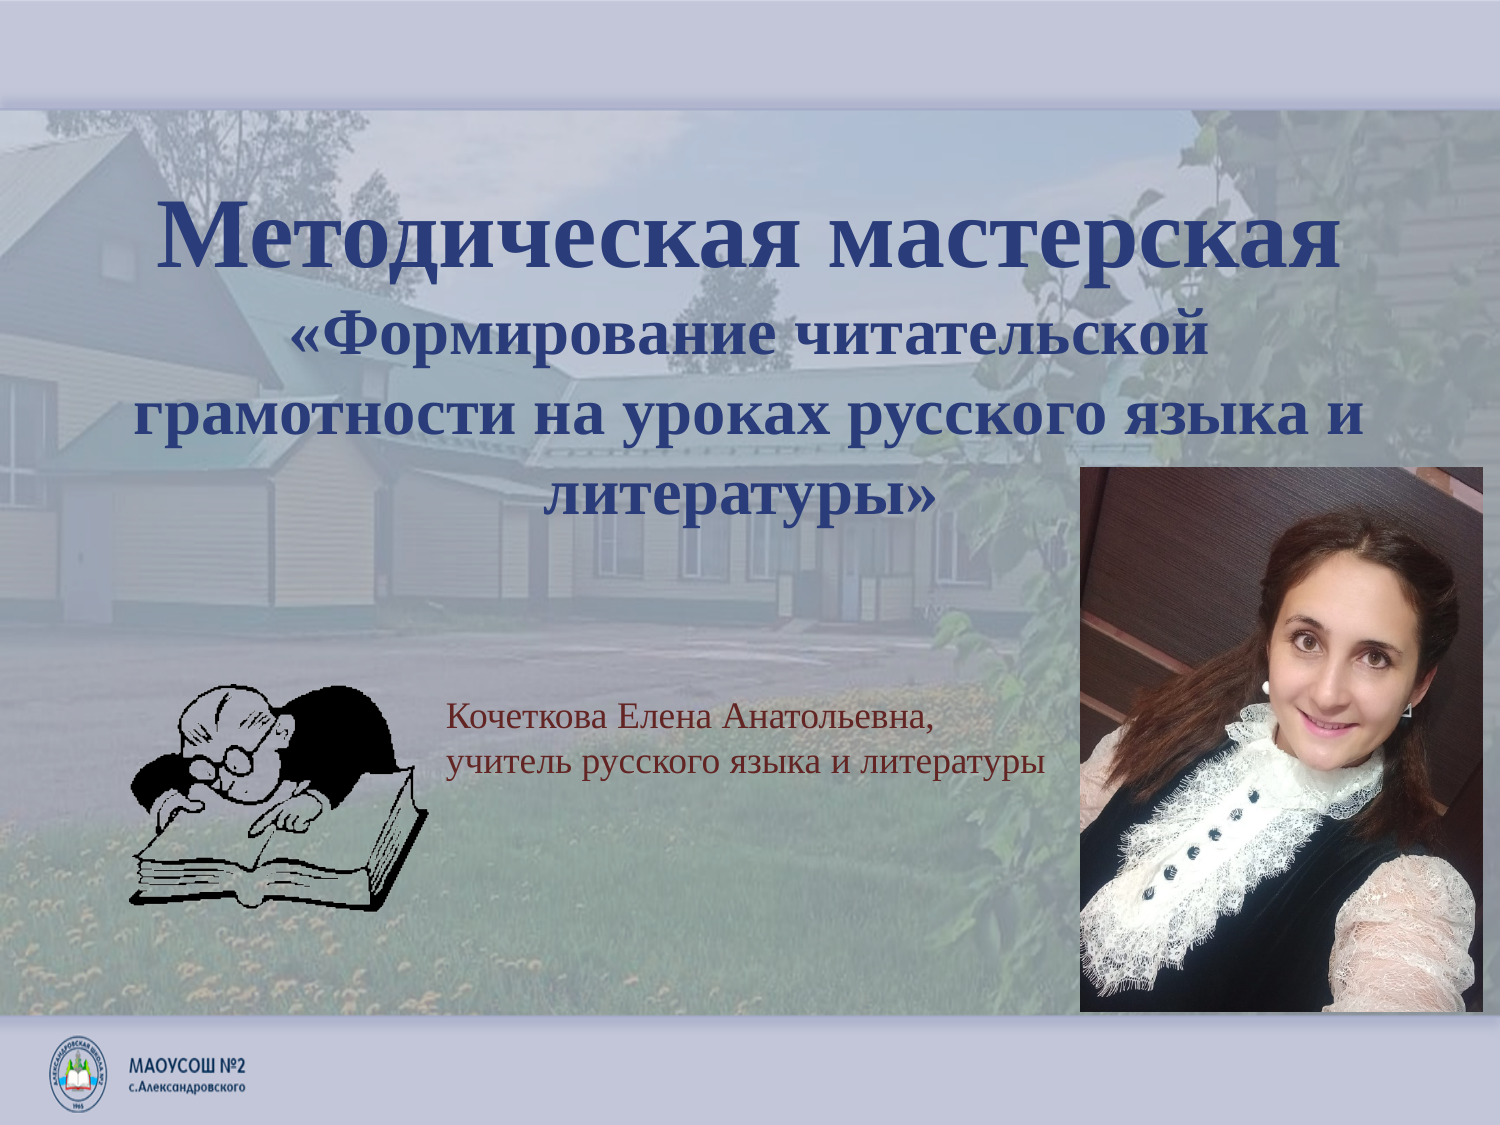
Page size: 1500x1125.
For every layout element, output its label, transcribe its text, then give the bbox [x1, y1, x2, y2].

picture [0, 0, 1500, 1125]
text_box Кочеткова Елена Анатольевна, учитель русского языка и литературы [434, 684, 1075, 789]
title Методическая мастерская «Формирование читательской грамотности на уроках русского языка и литературы» [112, 184, 1388, 591]
